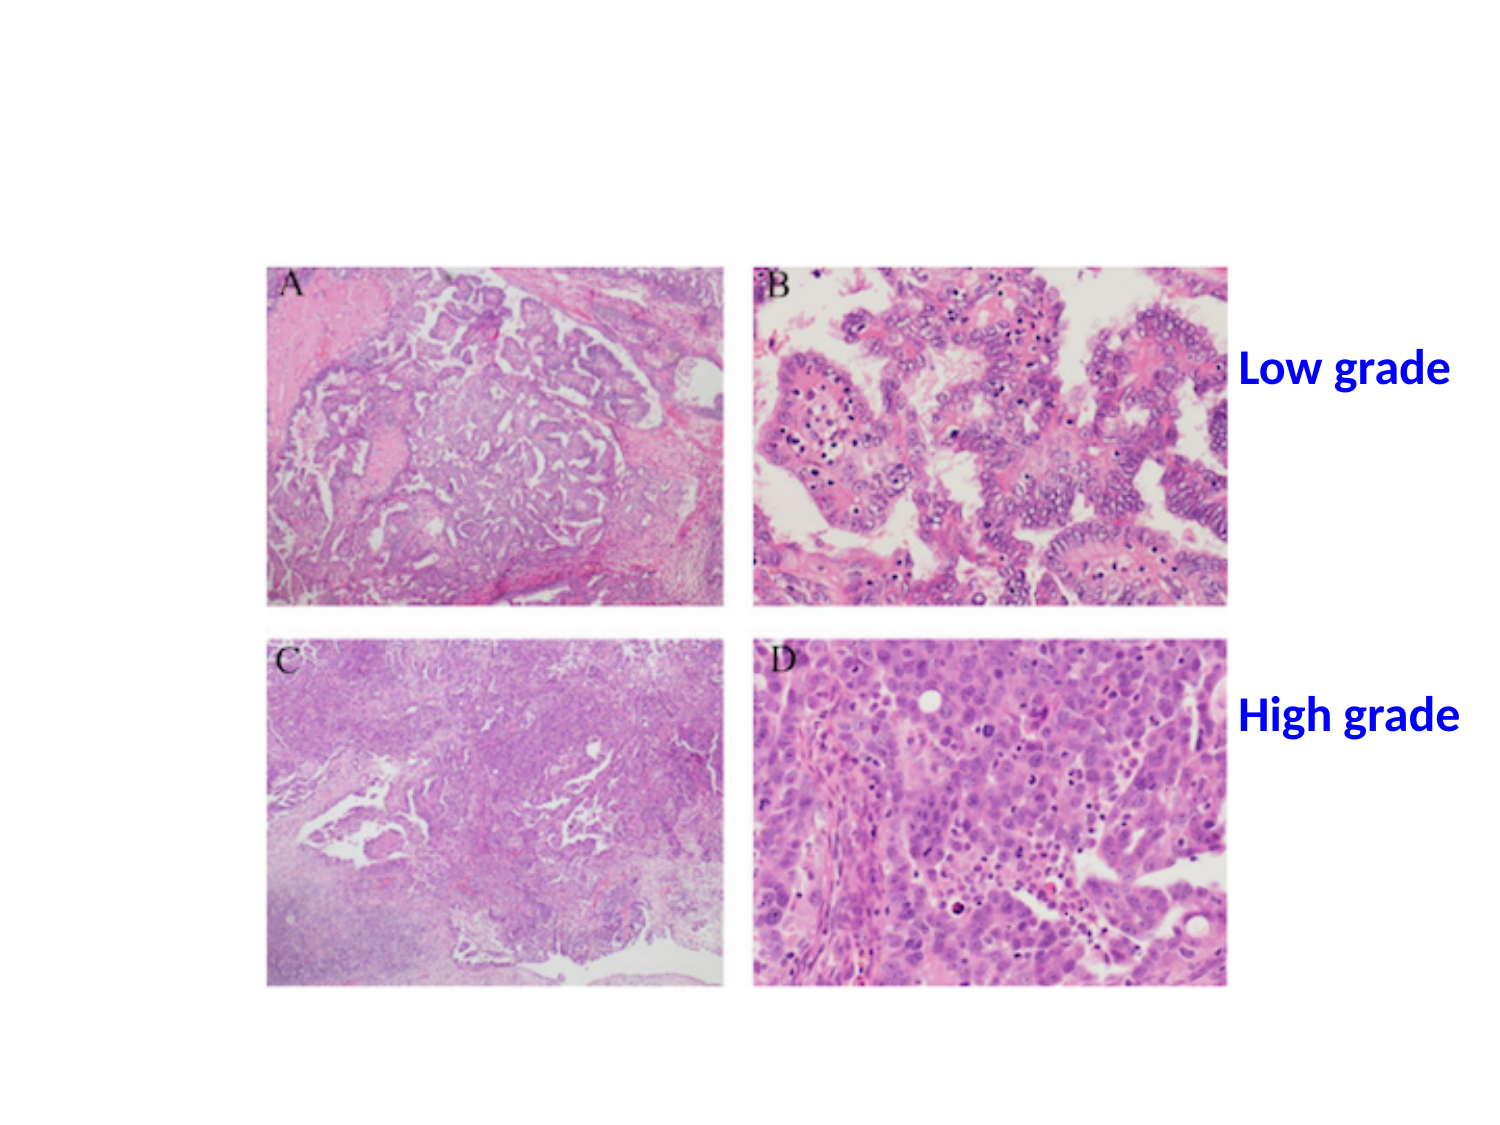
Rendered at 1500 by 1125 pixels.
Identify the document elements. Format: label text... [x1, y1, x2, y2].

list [74, 262, 1426, 1006]
text_box High grade [1429, 673, 1476, 749]
text_box Low grade [1429, 327, 1467, 403]
